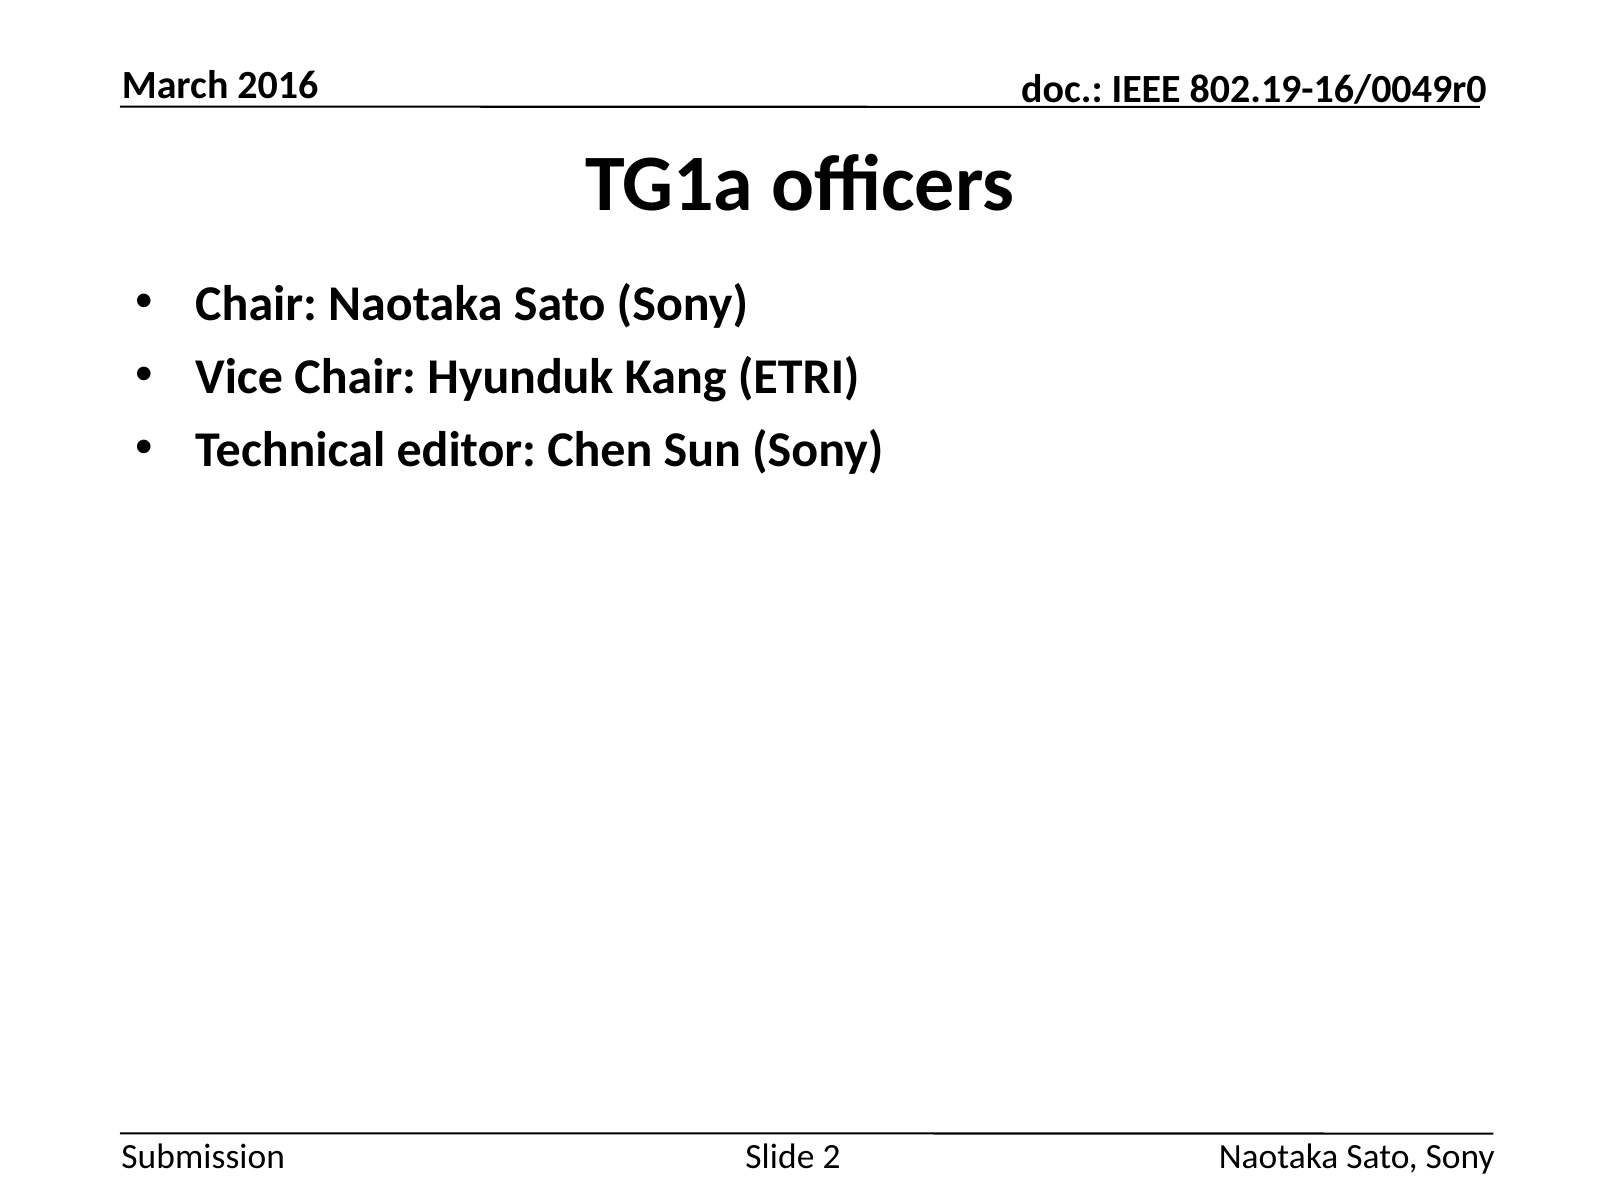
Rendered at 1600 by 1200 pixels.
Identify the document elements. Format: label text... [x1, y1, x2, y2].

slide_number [121, 58, 451, 107]
list Chair: Naotaka Sato (Sony) Vice Chair: Hyunduk Kang (ETRI) Technical editor: Chen Sun (Sony) [119, 262, 1480, 1126]
footer Naotaka Sato, Sony [937, 1132, 1495, 1174]
slide_number Slide 2 [733, 1132, 854, 1197]
title TG1a officers [119, 119, 1480, 238]
